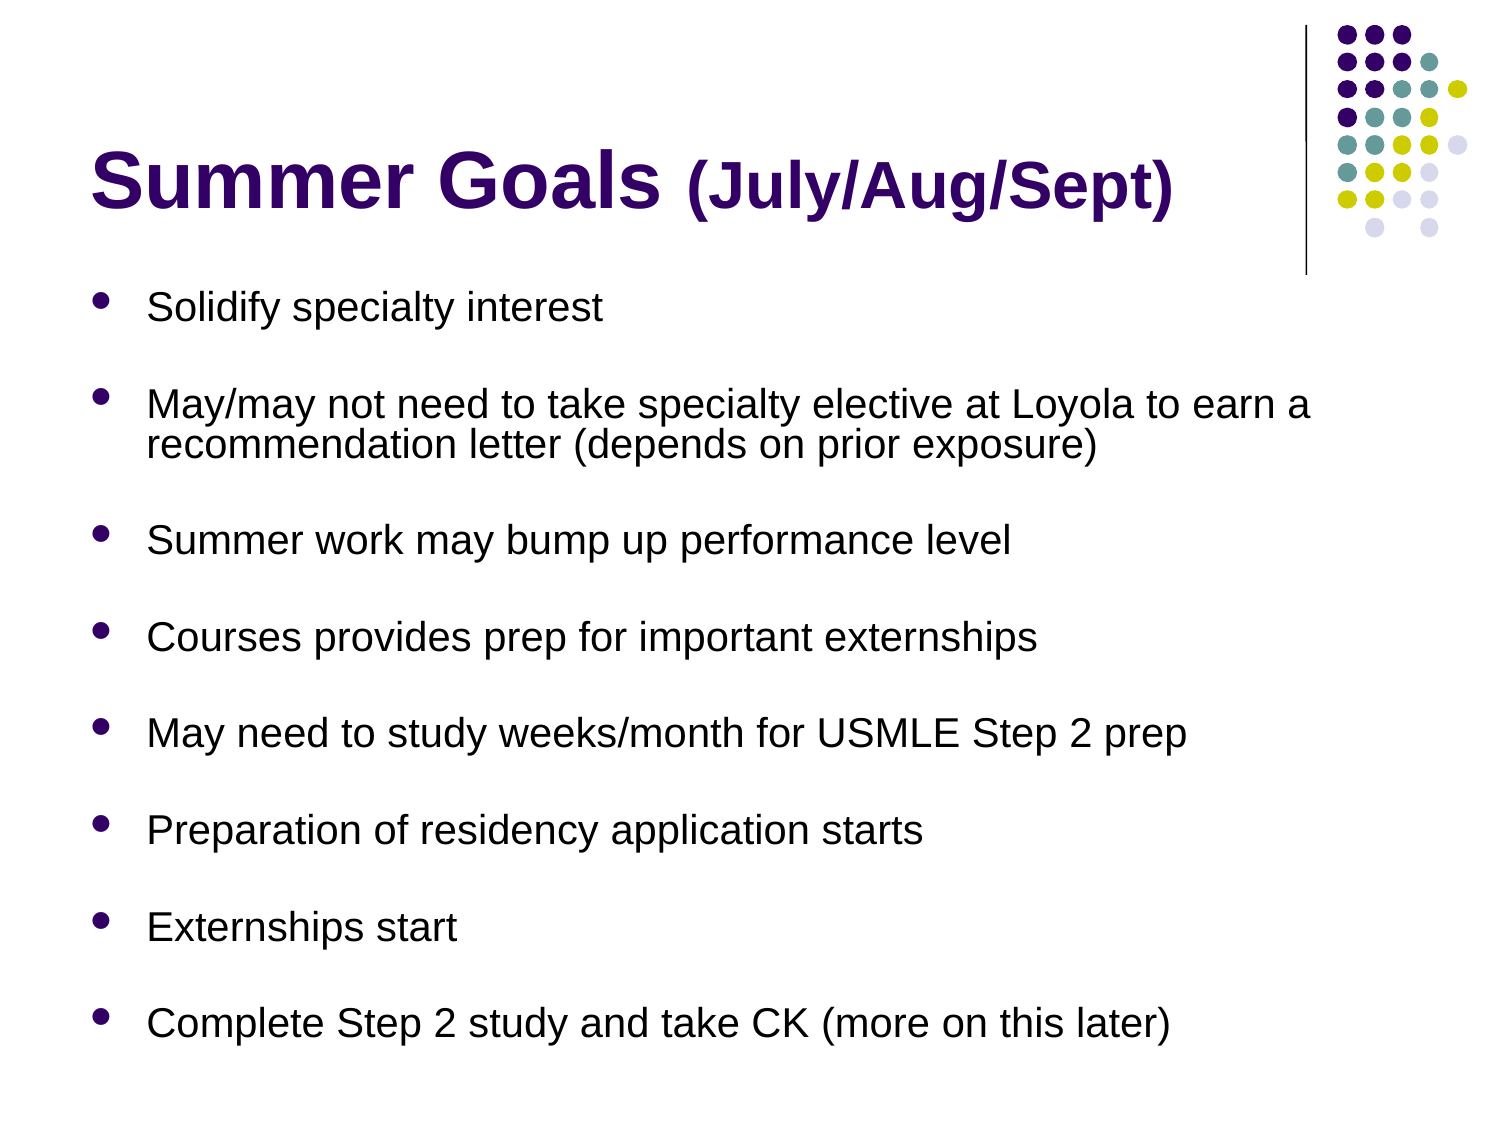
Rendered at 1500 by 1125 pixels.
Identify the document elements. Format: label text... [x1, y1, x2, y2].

title Summer Goals (July/Aug/Sept) [75, 20, 1313, 233]
list Solidify specialty interest May/may not need to take specialty elective at Loyola to earn a recommendation letter (depends on prior exposure) Summer work may bump up performance level Courses provides prep for important externships May need to study weeks/month for USMLE Step 2 prep Preparation of residency application starts Externships start Complete Step 2 study and take CK (more on this later) [75, 282, 1425, 1088]
